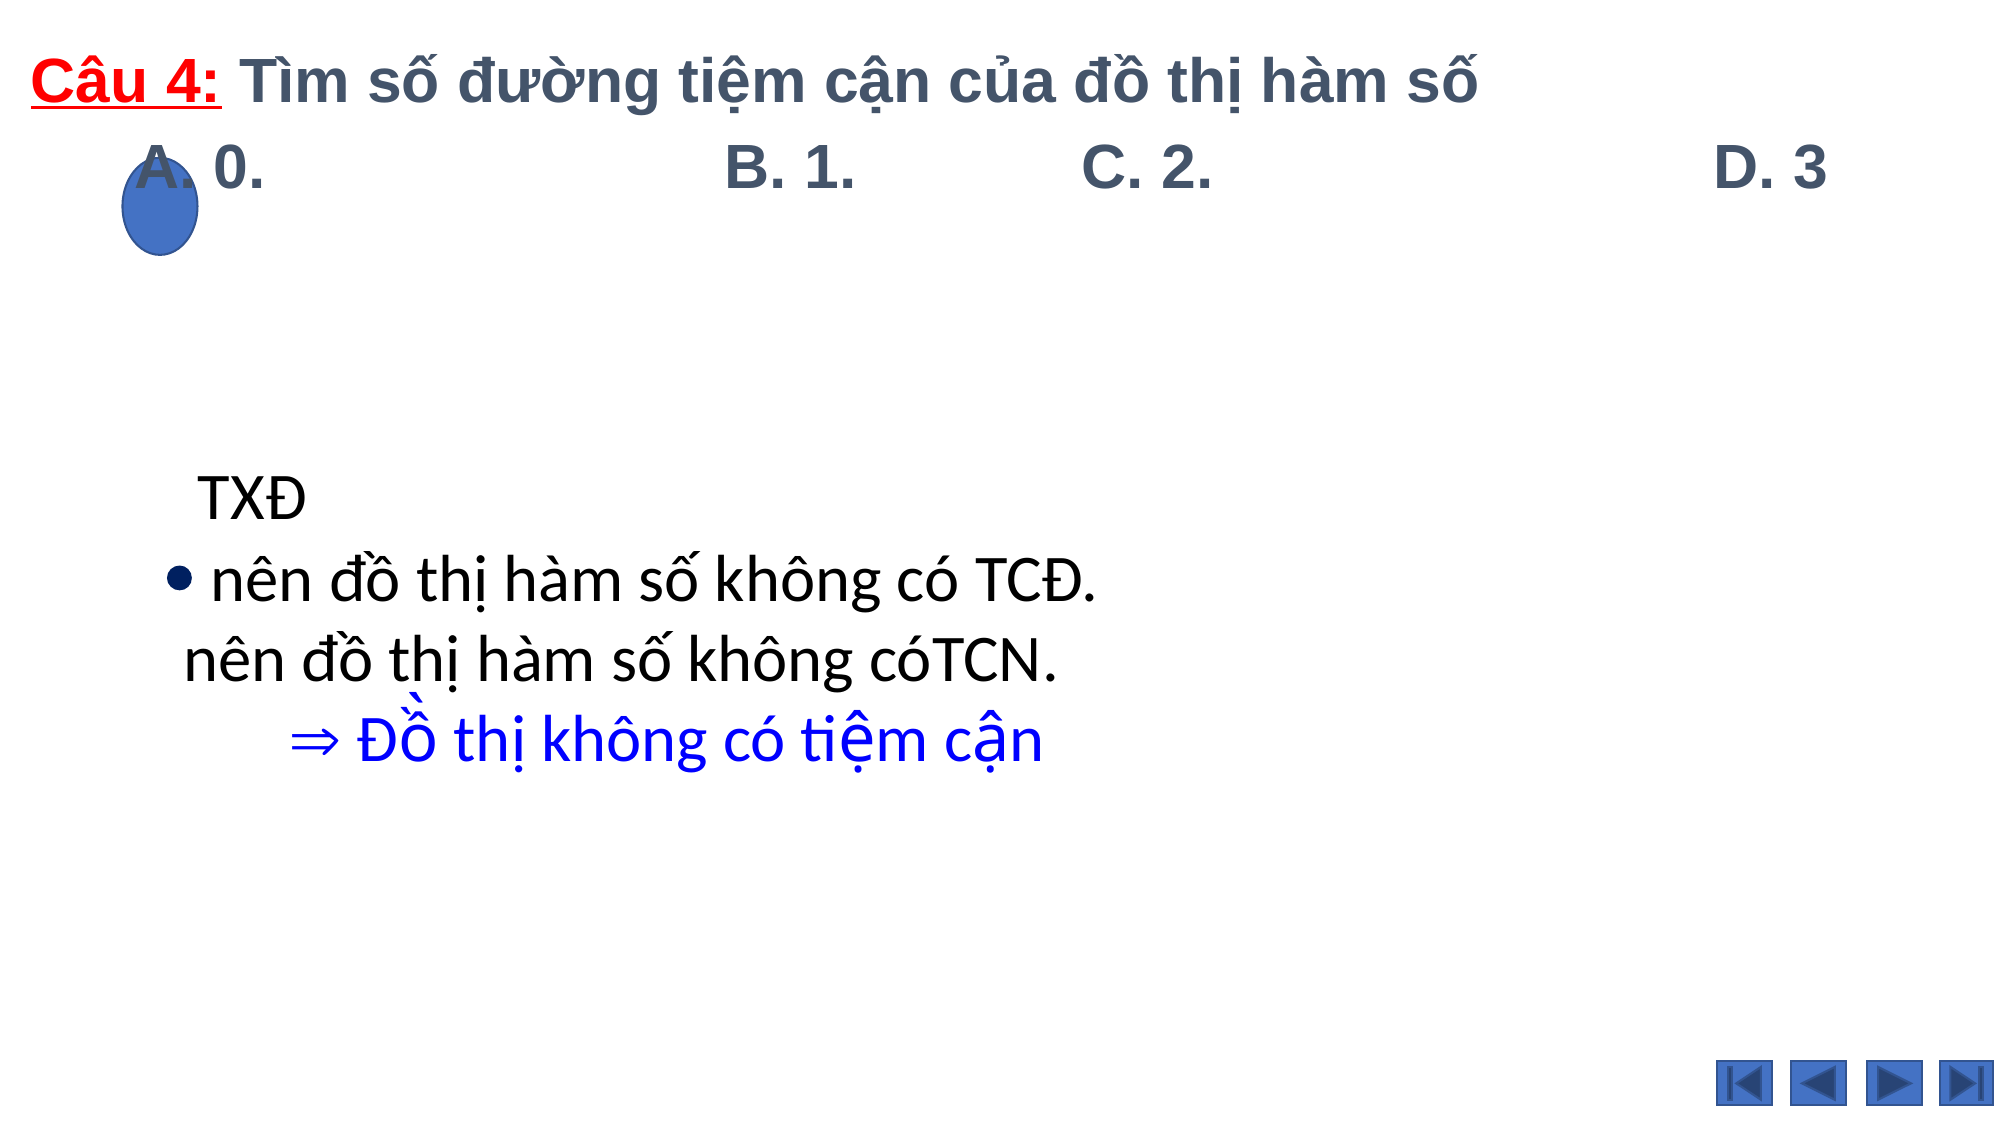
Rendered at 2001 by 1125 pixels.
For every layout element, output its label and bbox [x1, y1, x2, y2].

text_box [151, 156, 162, 170]
text_box [1716, 1060, 1773, 1106]
text_box [1790, 1060, 1847, 1106]
text_box [121, 157, 199, 256]
text_box [1939, 1060, 1994, 1106]
text_box [1866, 1060, 1923, 1106]
